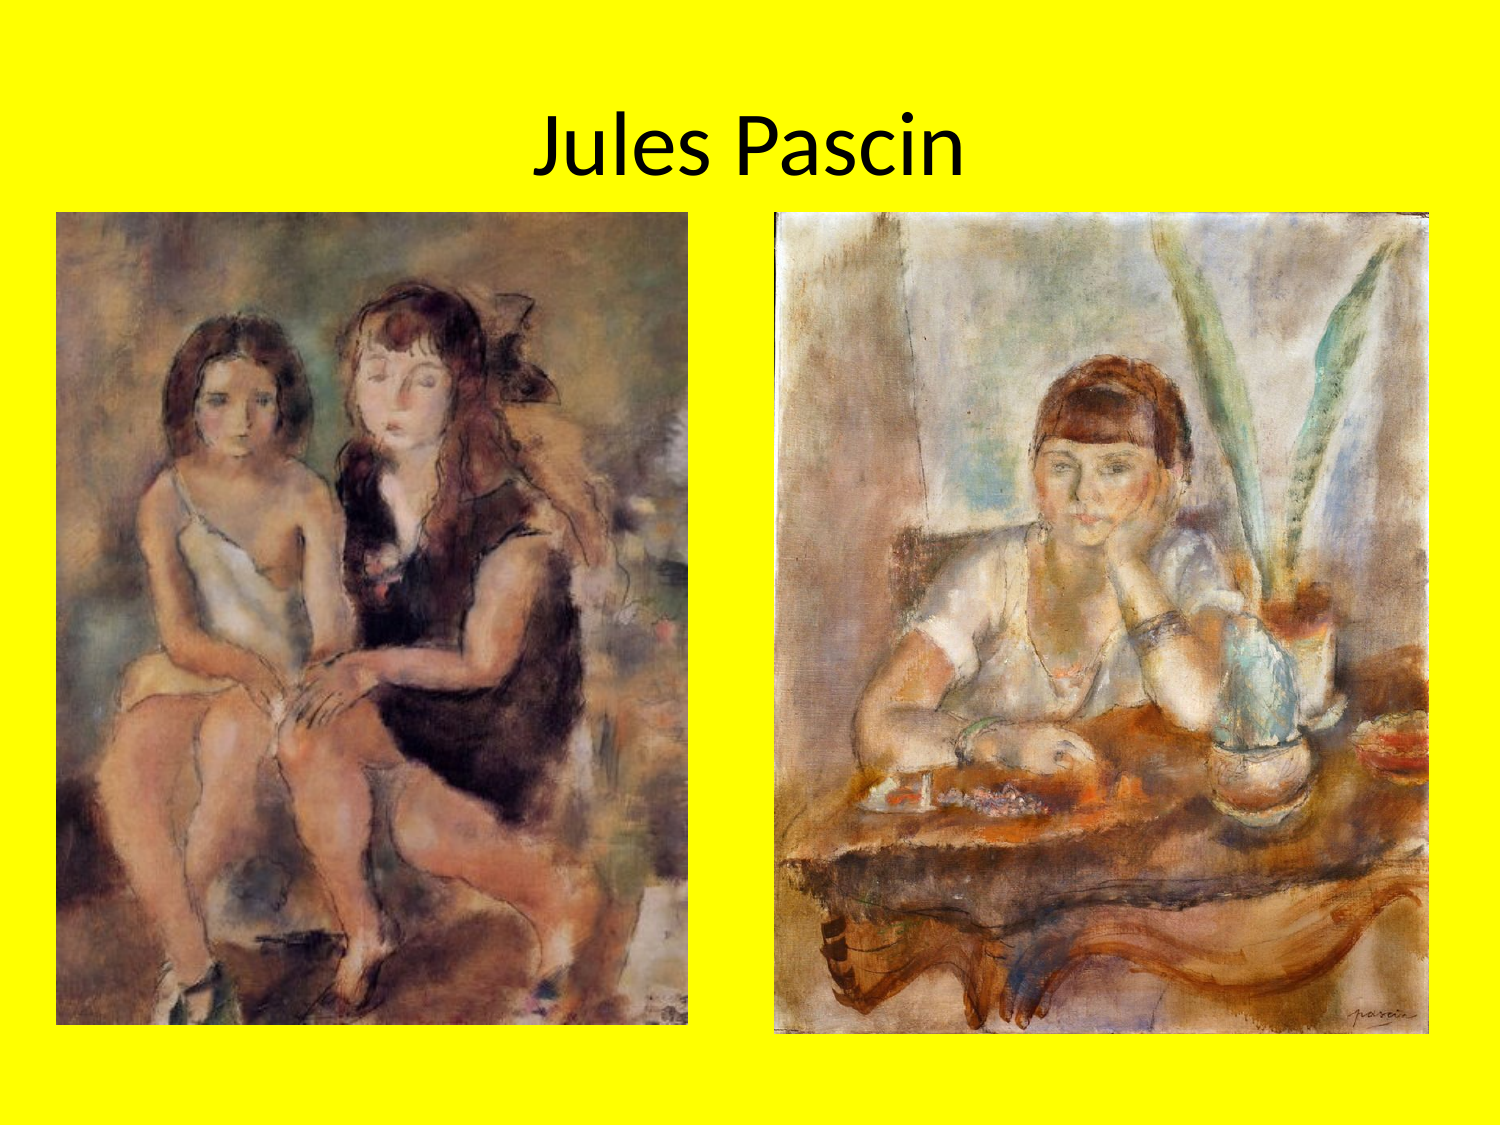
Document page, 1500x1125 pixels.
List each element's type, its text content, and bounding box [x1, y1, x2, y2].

title Jules Pascin [75, 45, 1425, 233]
picture [56, 212, 688, 1026]
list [774, 212, 1429, 1034]
